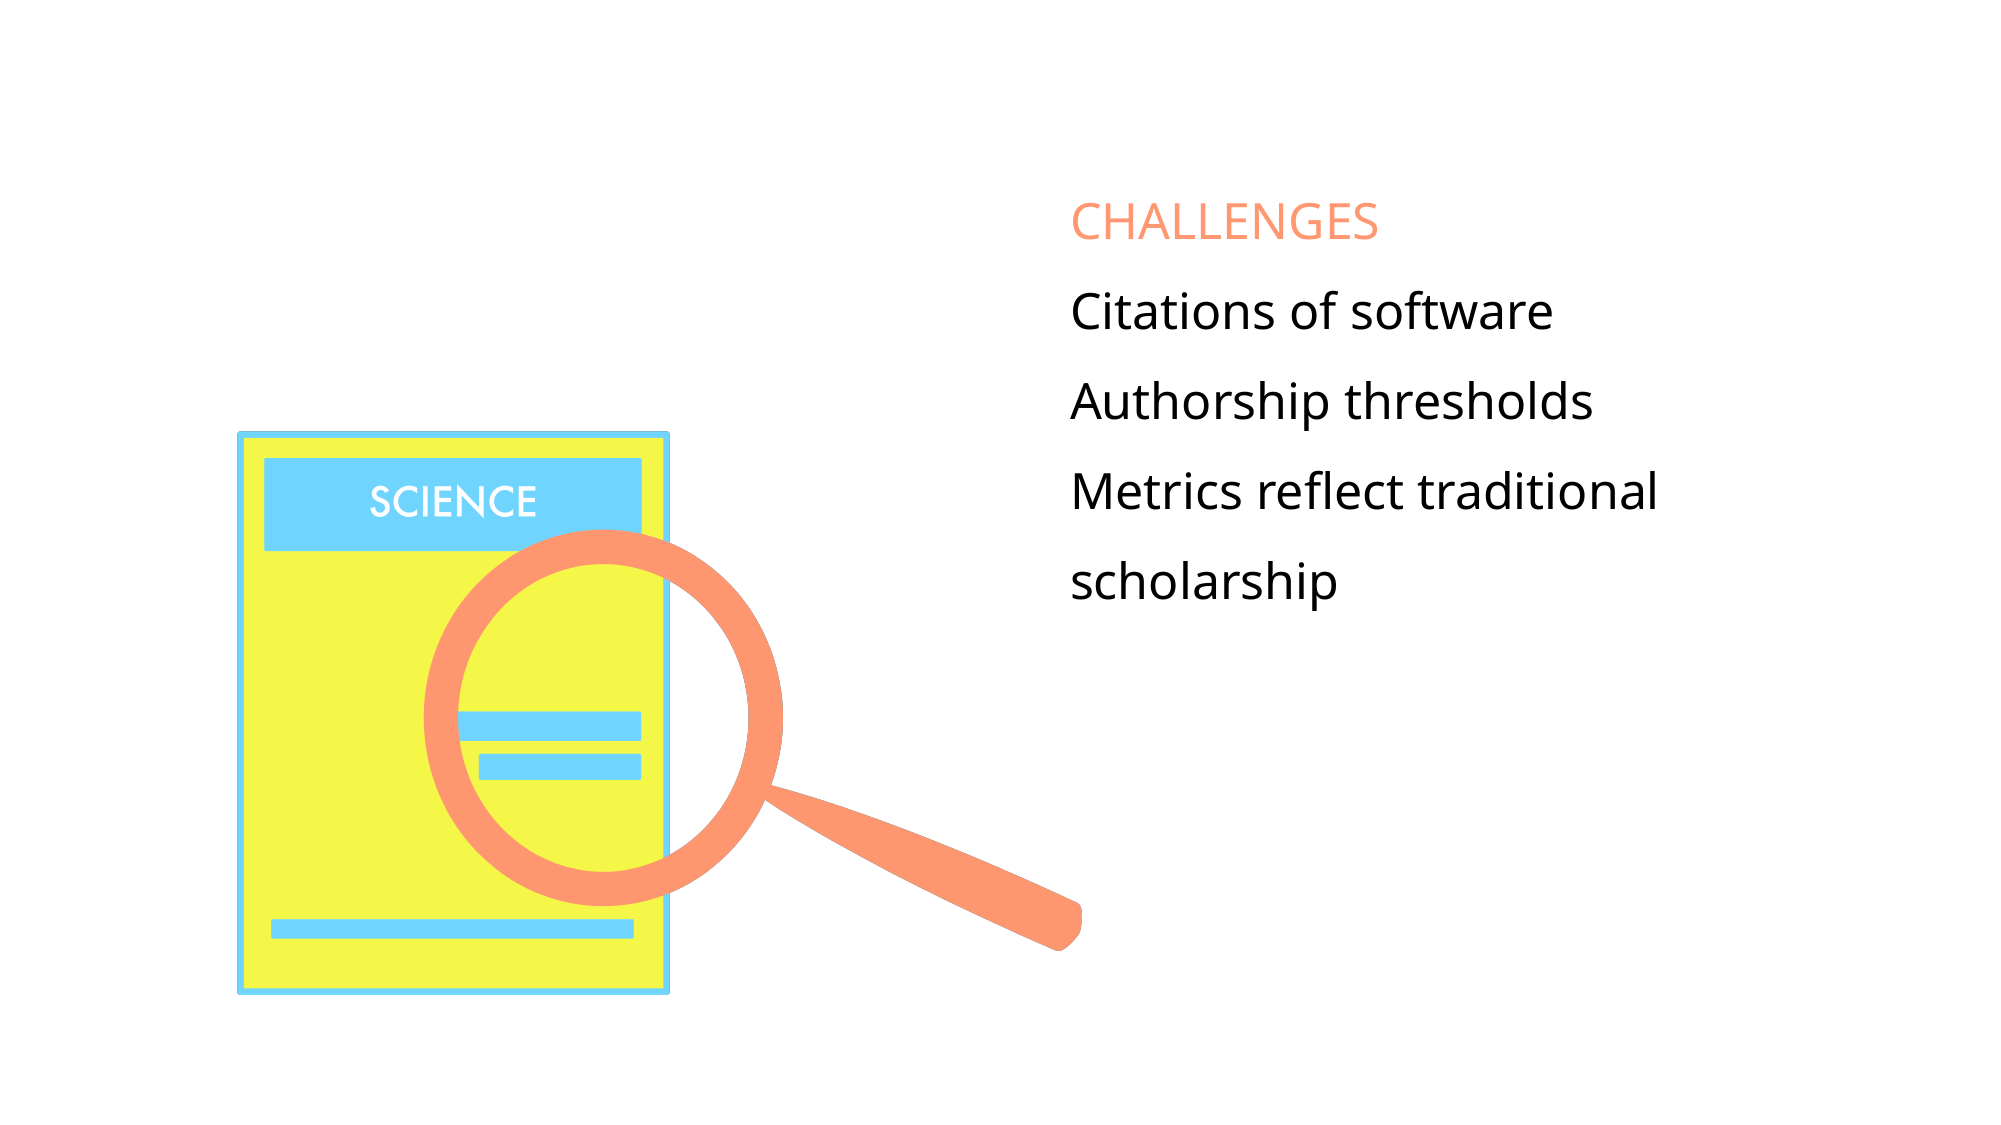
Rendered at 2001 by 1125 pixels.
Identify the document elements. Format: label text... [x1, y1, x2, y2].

picture [237, 431, 1082, 995]
text_box CHALLENGES Citations of software Authorship thresholds Metrics reflect traditional scholarship [1055, 152, 1899, 617]
